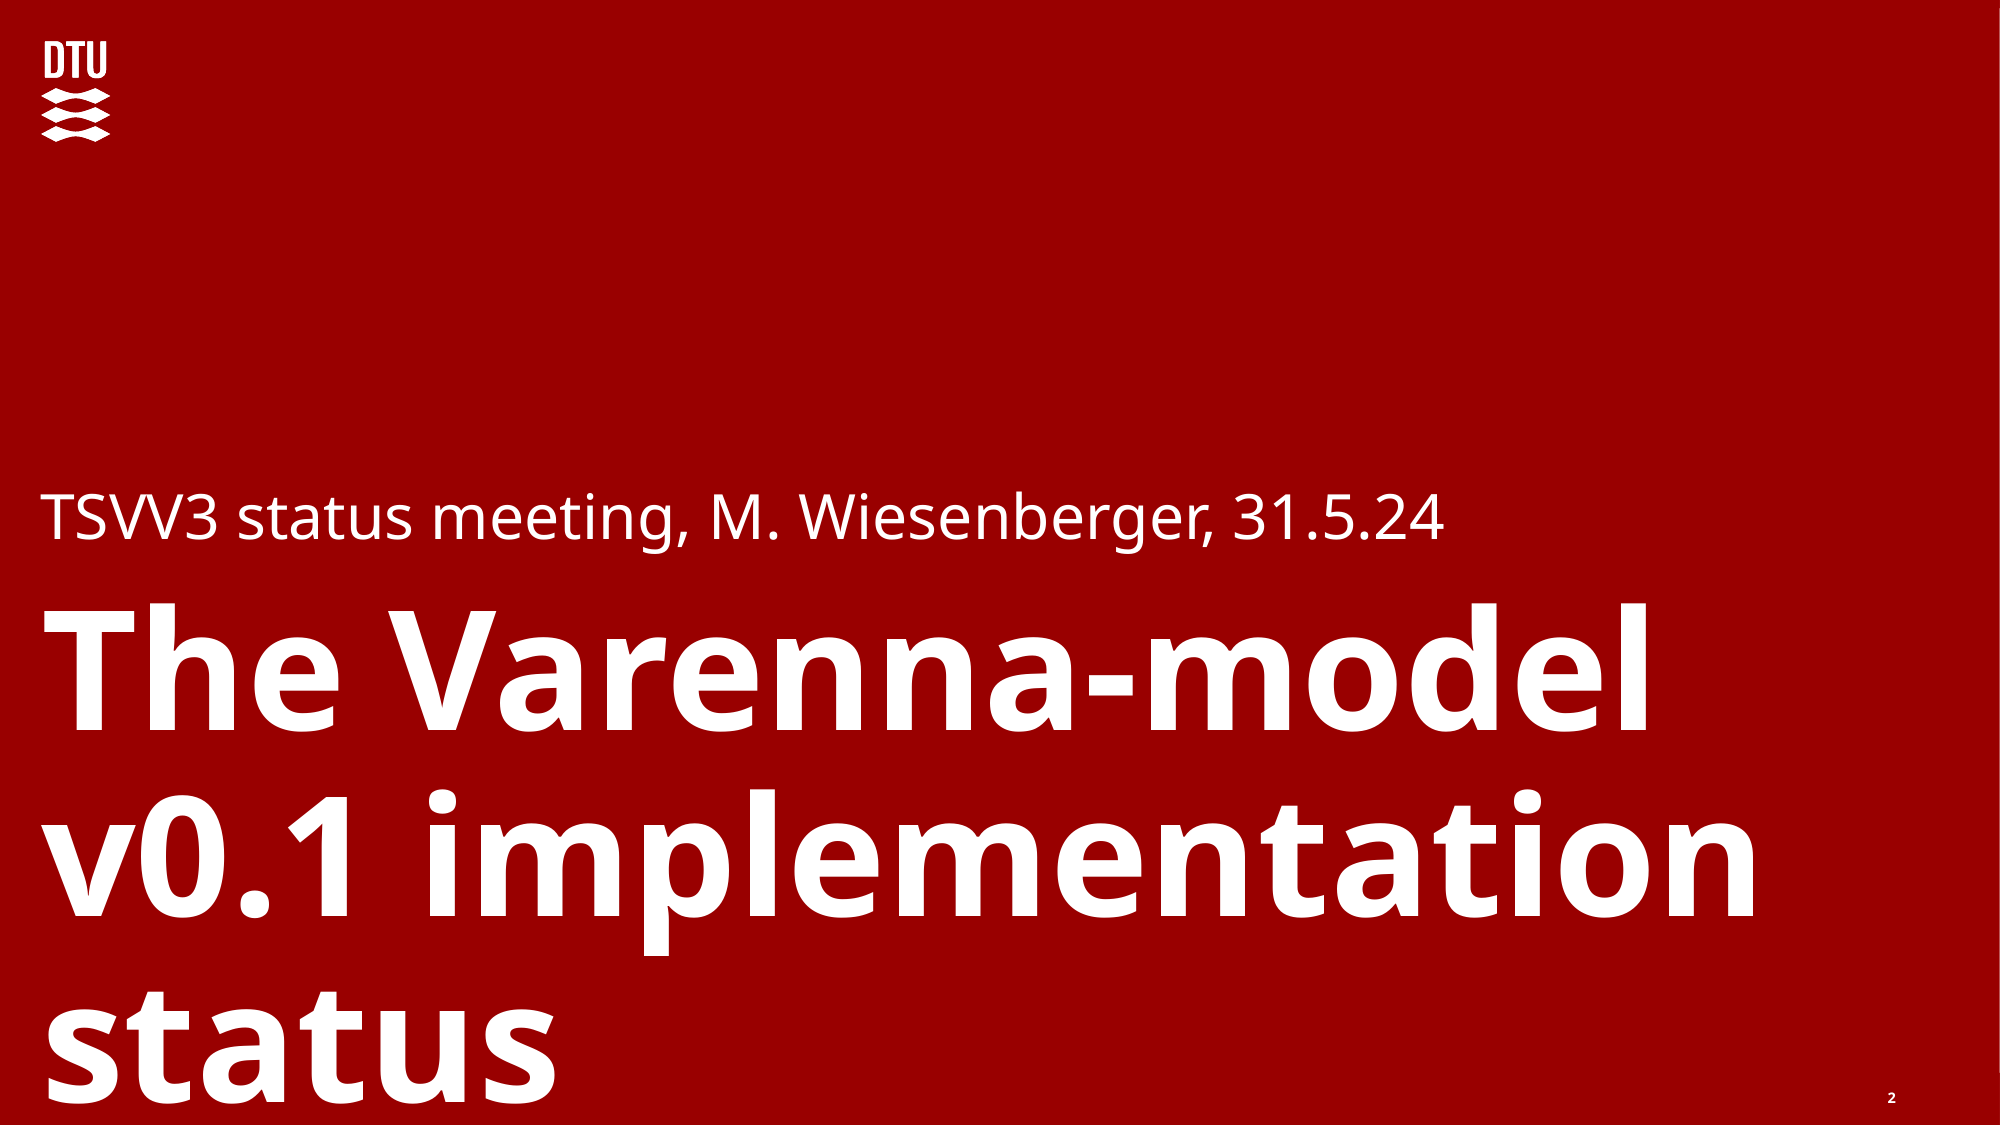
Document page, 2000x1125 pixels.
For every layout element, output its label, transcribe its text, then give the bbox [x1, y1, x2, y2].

title The Varenna-model v0.1 implementation status [40, 581, 1820, 1026]
subtitle TSVV3 status meeting, M. Wiesenberger, 31.5.24 [40, 279, 1819, 553]
slide_number 2 [1887, 1073, 1959, 1125]
